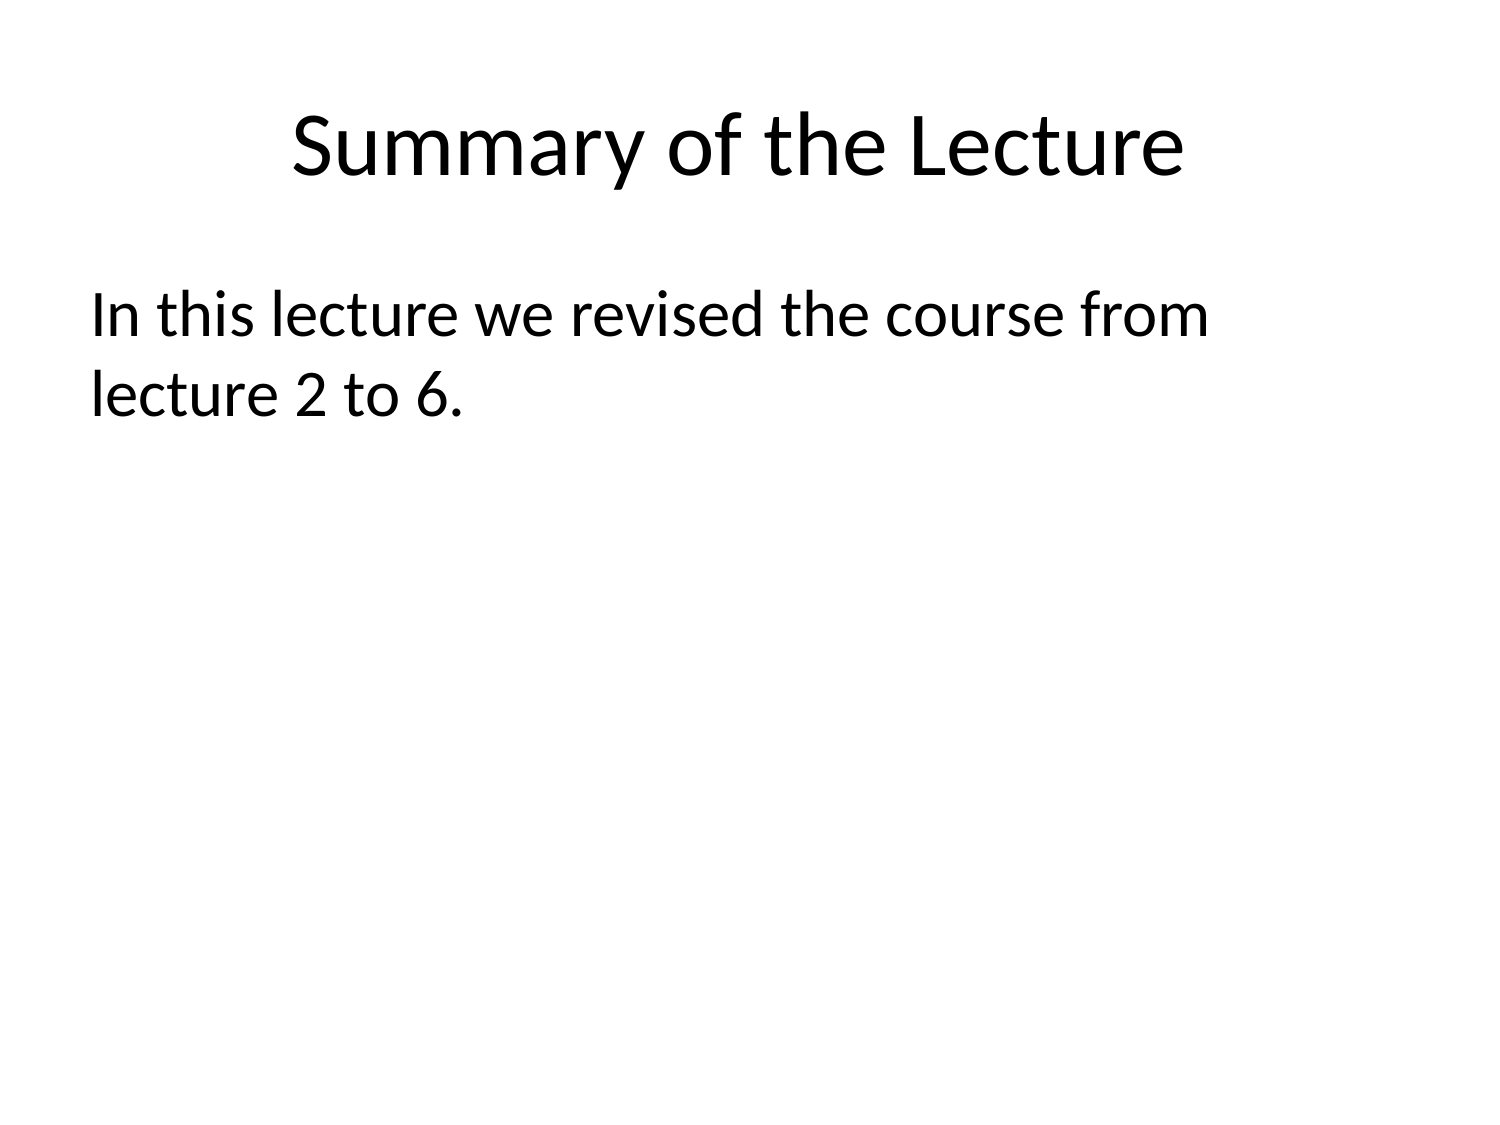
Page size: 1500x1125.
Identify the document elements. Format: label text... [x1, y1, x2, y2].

list In this lecture we revised the course from lecture 2 to 6. [75, 262, 1425, 1005]
title Summary of the Lecture [75, 45, 1425, 233]
